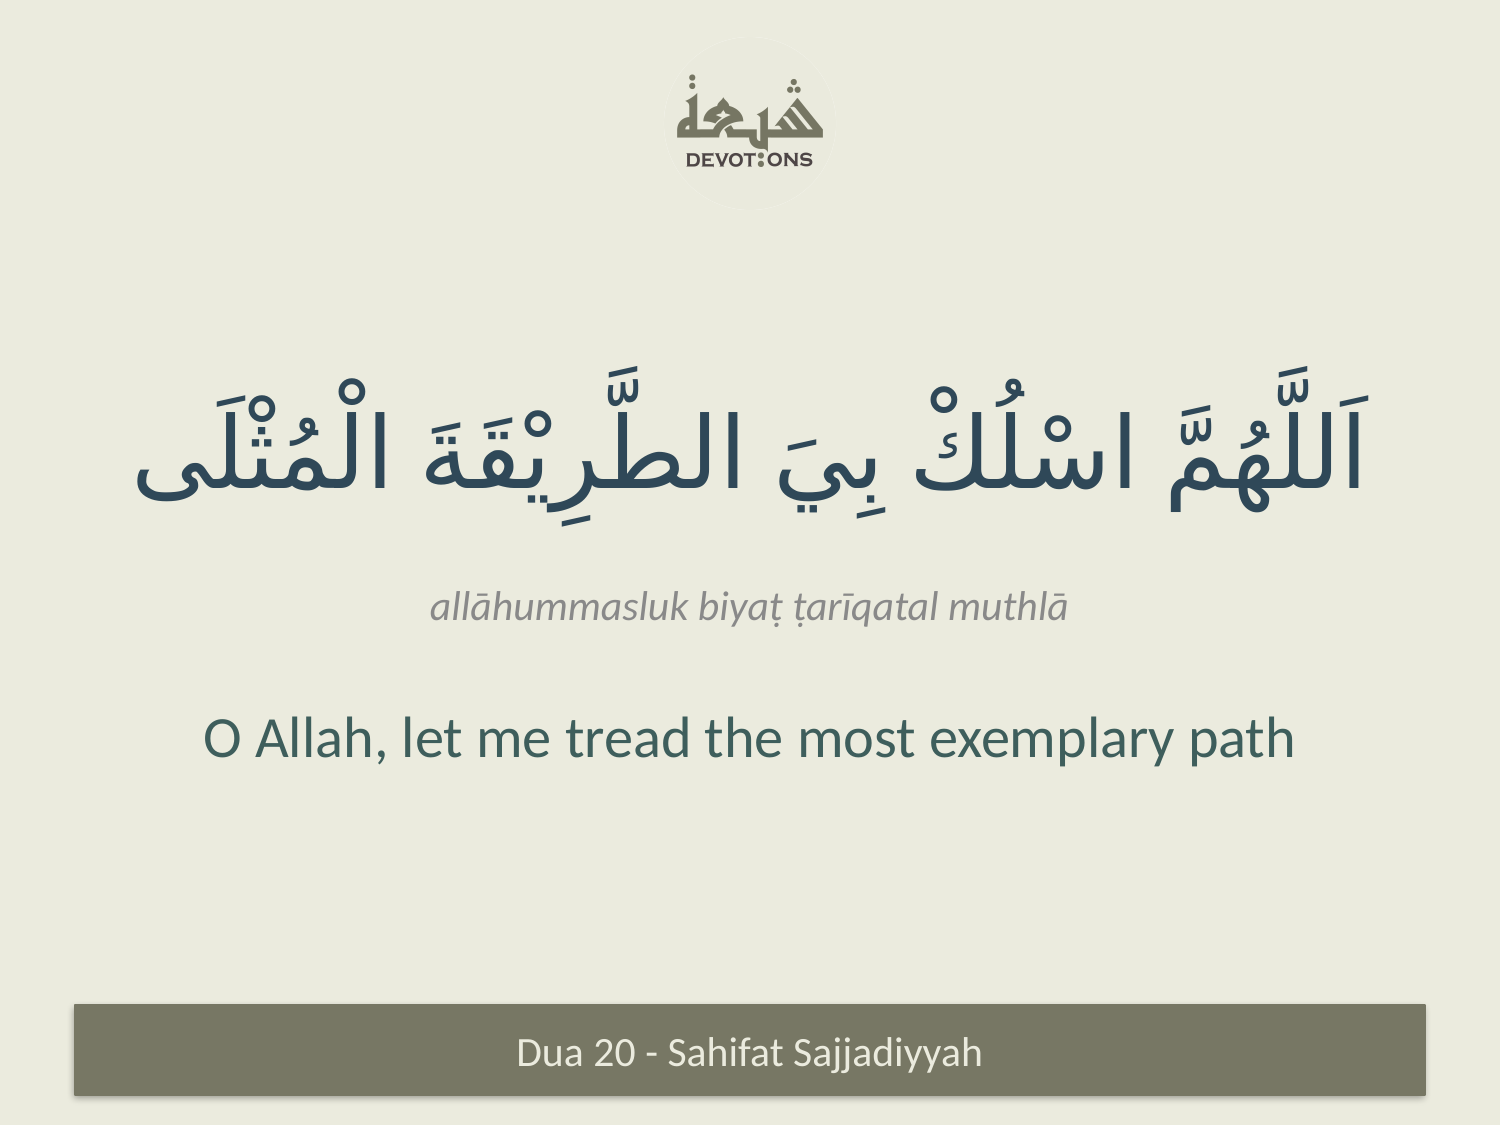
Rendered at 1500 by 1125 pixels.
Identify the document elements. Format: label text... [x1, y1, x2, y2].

text_box [74, 1004, 1426, 1096]
picture [656, 29, 844, 218]
text_box Dua 20 - Sahifat Sajjadiyyah [501, 1017, 999, 1083]
text_box اَللَّهُمَّ اسْلُكْ بِيَ الطَّرِيْقَةَ الْمُثْلَى allāhummasluk biyaṭ ṭarīqatal muthlā O Allah, let me tread the most exemplary path [74, 381, 1425, 776]
